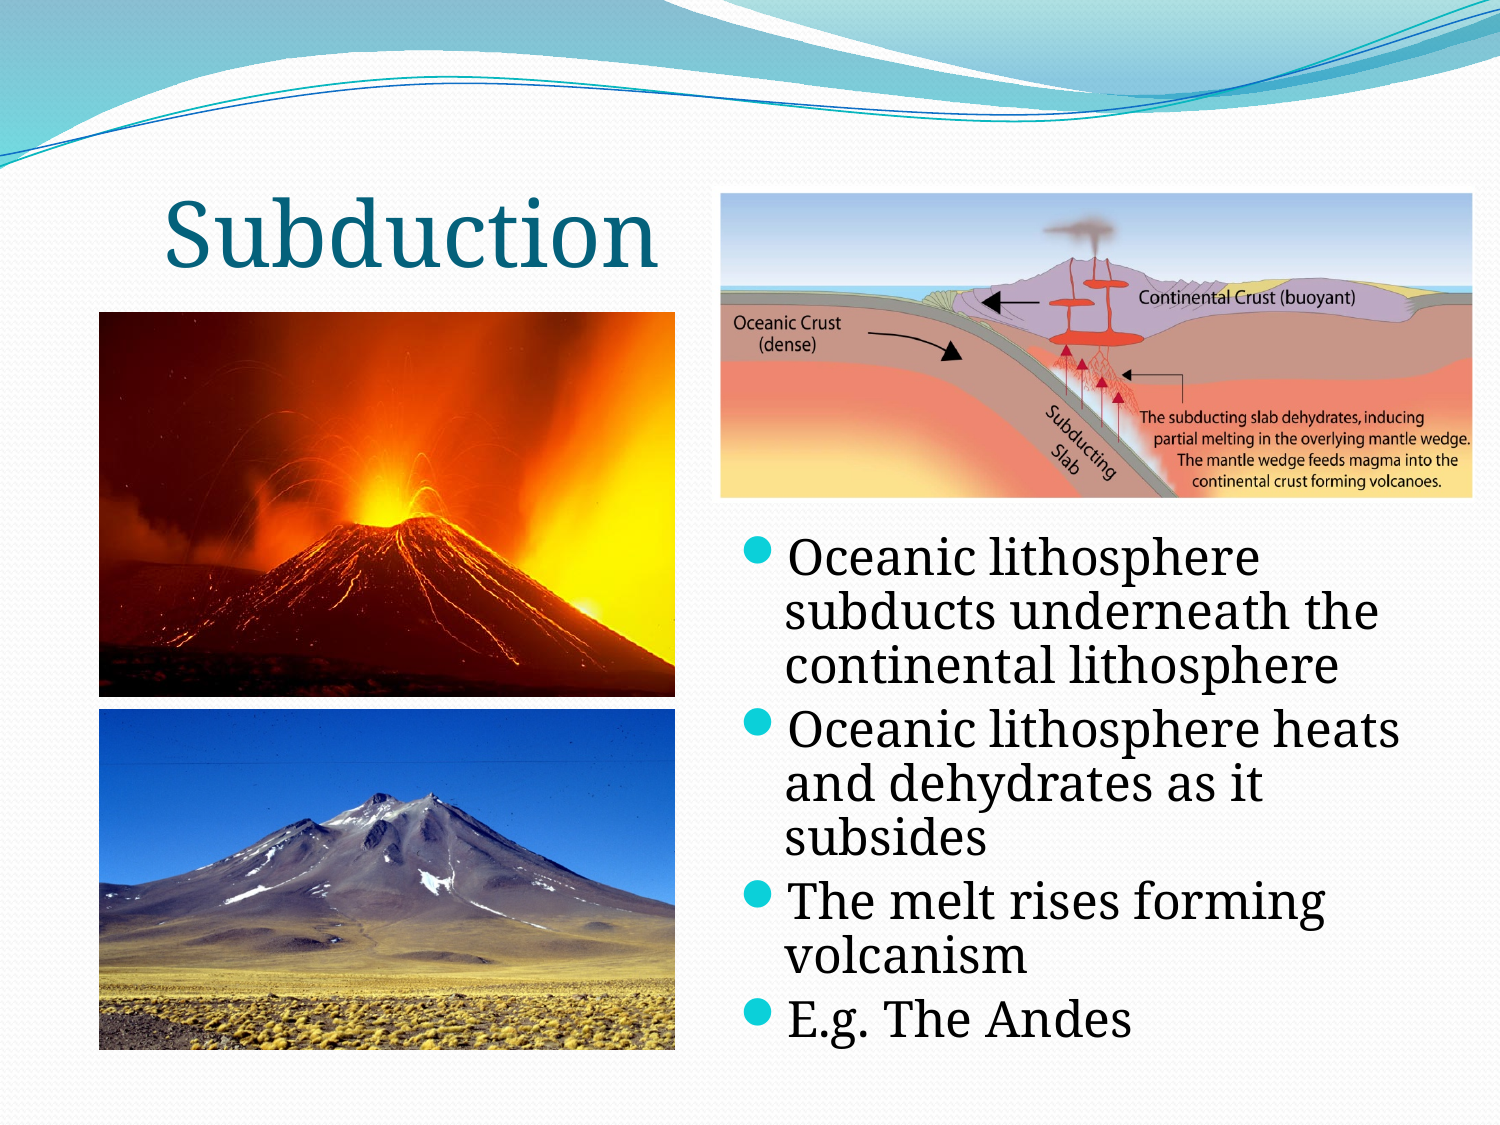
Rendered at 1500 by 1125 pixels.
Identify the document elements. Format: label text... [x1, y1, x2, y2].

picture [99, 709, 676, 1051]
picture [99, 312, 676, 697]
list Oceanic lithosphere subducts underneath the continental lithosphere Oceanic lithosphere heats and dehydrates as it subsides The melt rises forming volcanism E.g. The Andes [725, 525, 1450, 1075]
picture [712, 186, 1476, 503]
text_box Subduction [125, 137, 700, 325]
